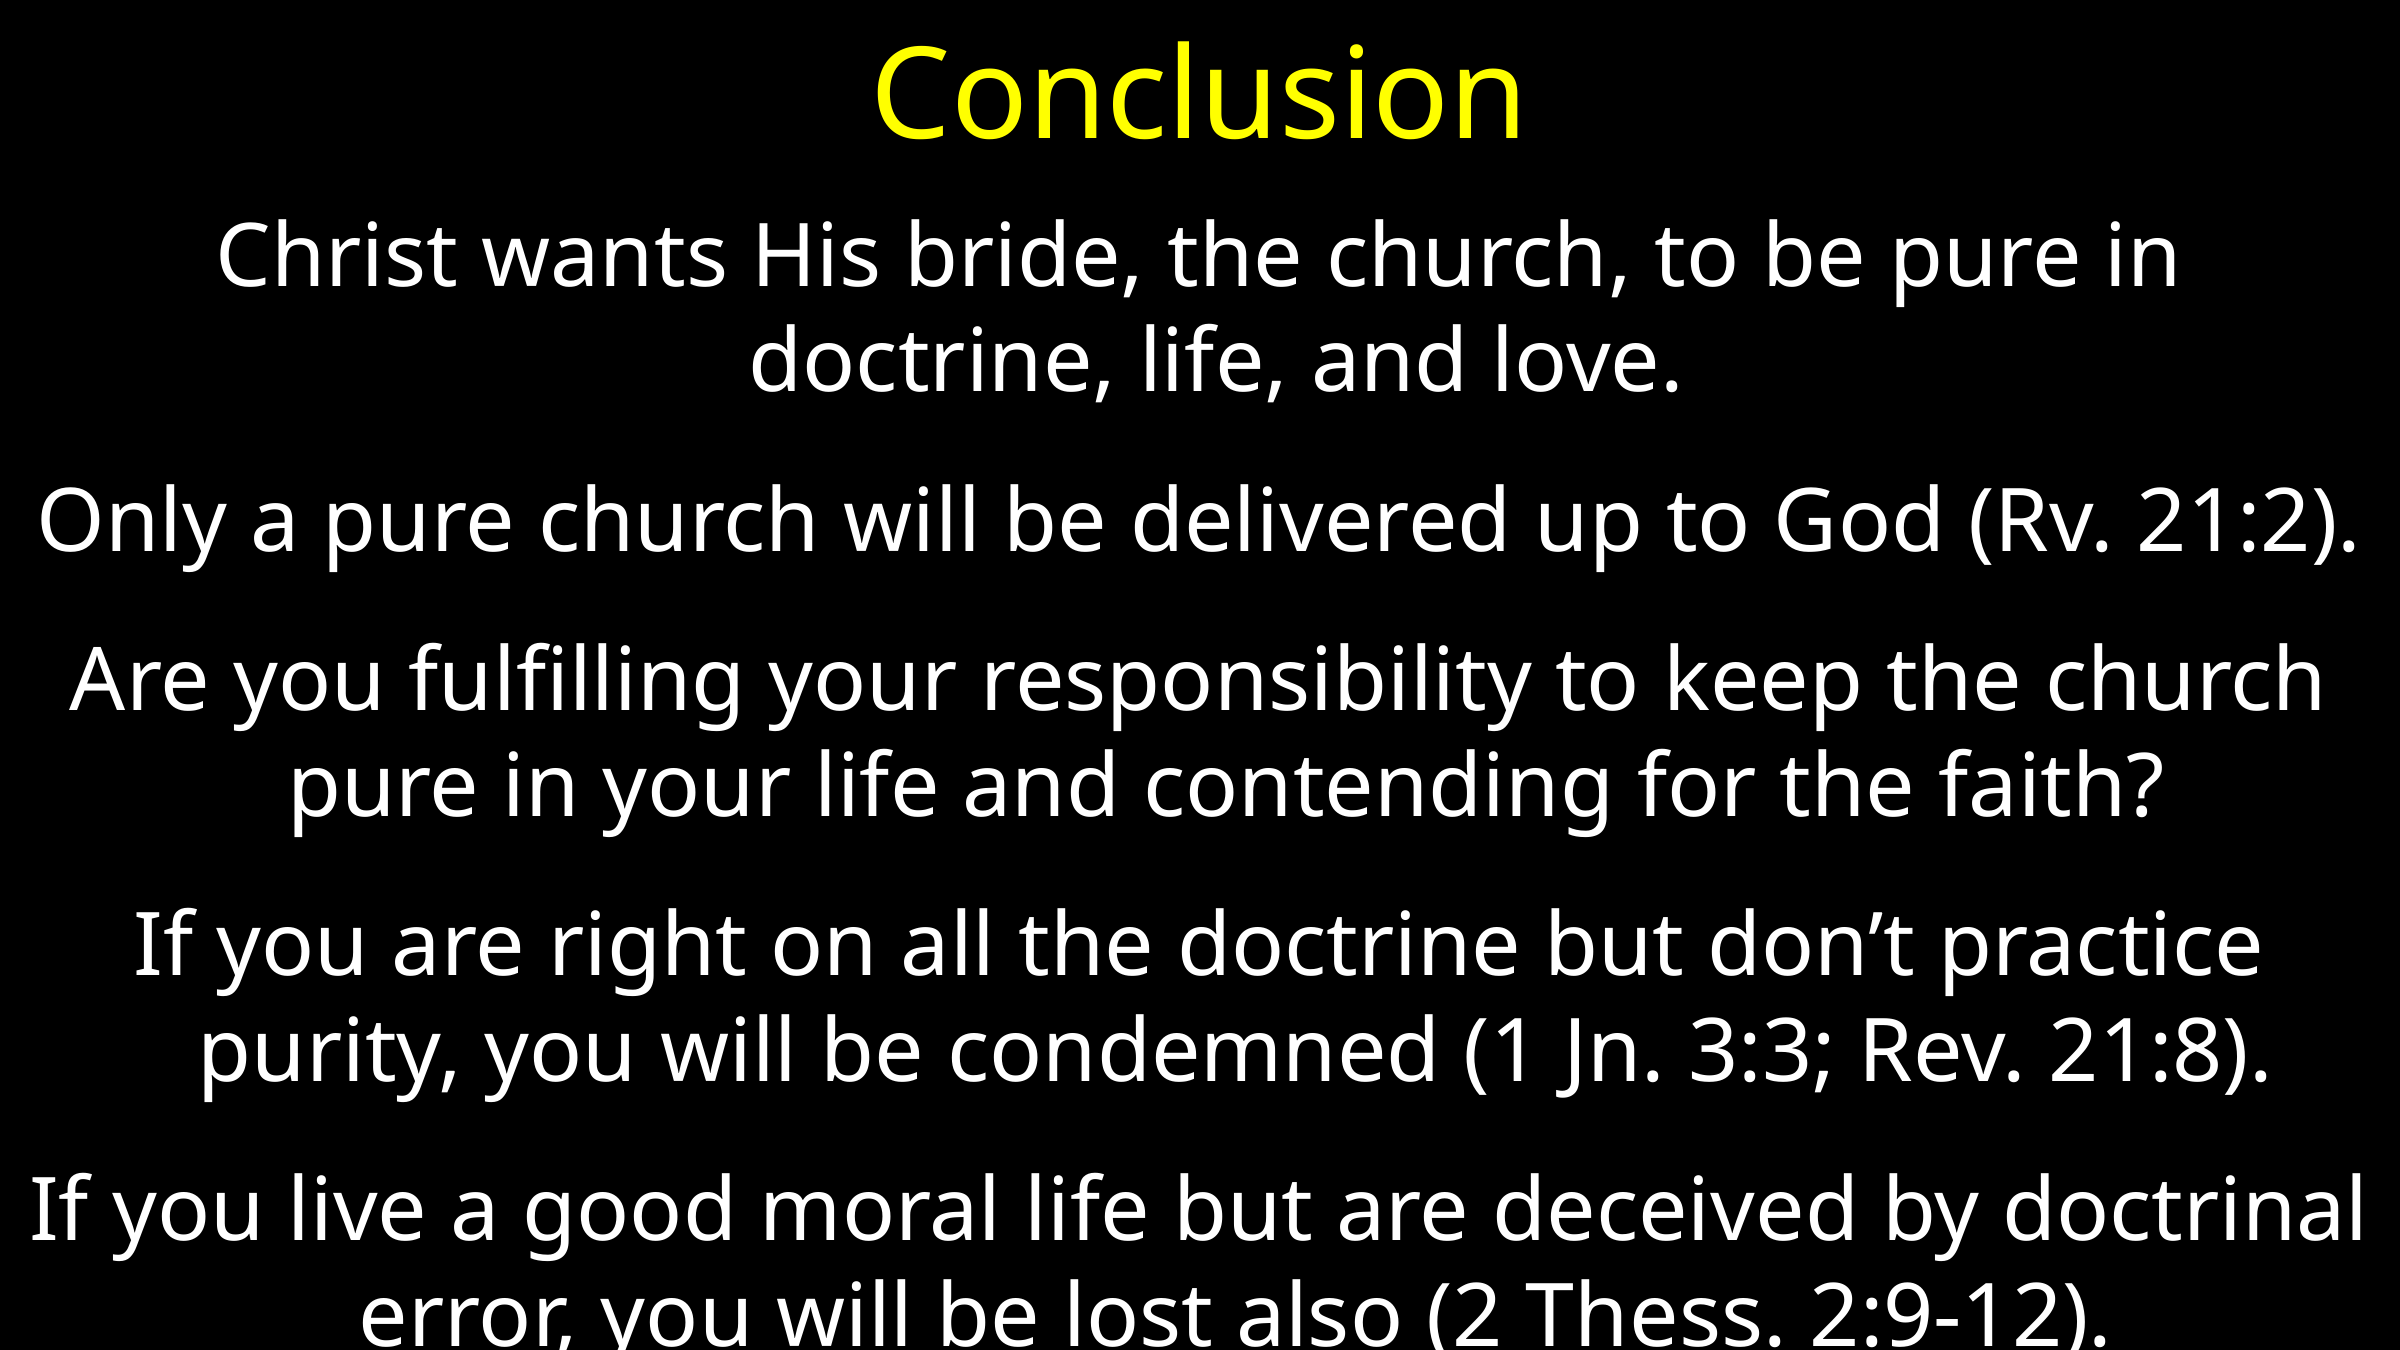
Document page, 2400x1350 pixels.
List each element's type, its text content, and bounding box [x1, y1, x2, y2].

title Conclusion [0, 0, 2400, 175]
list Christ wants His bride, the church, to be pure in doctrine, life, and love. Only a pure church will be delivered up to God (Rv. 21:2). Are you fulfilling your responsibility to keep the church pure in your life and contending for the faith? If you are right on all the doctrine but don’t practice purity, you will be condemned (1 Jn. 3:3; Rev. 21:8). If you live a good moral life but are deceived by doctrinal error, you will be lost also (2 Thess. 2:9-12). [0, 187, 2400, 1350]
